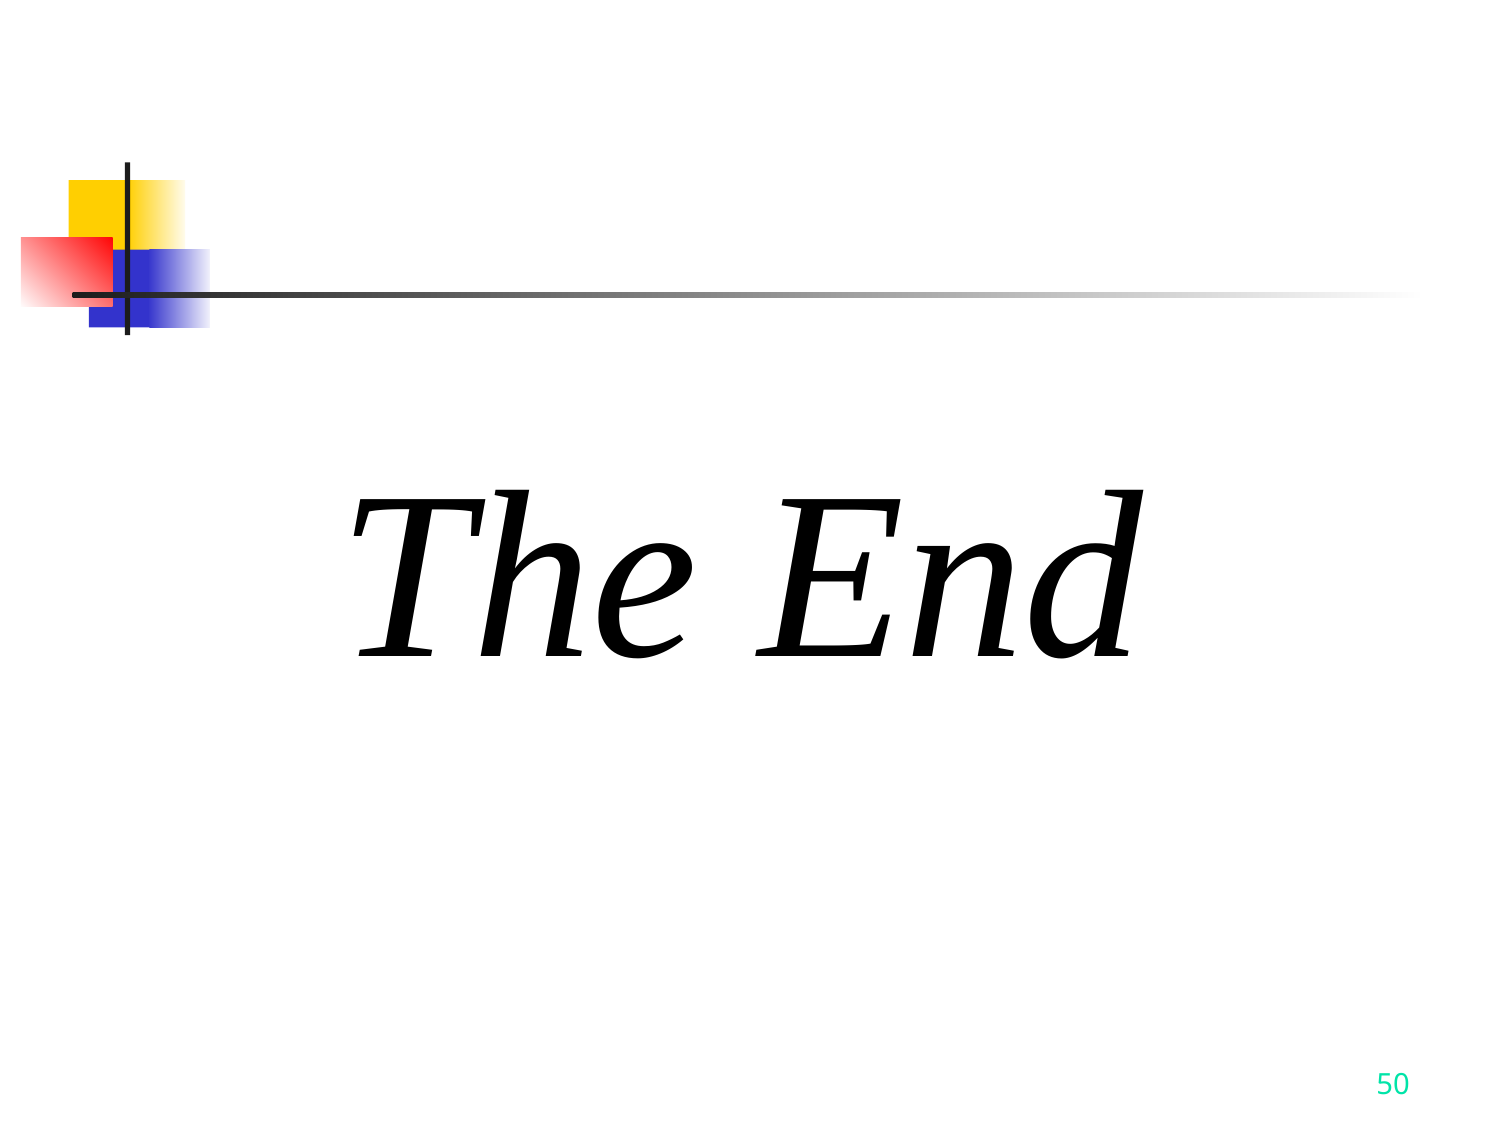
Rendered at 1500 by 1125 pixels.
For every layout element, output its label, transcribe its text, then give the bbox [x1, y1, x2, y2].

list The End [41, 408, 1442, 1006]
slide_number 50 [1112, 1037, 1426, 1113]
